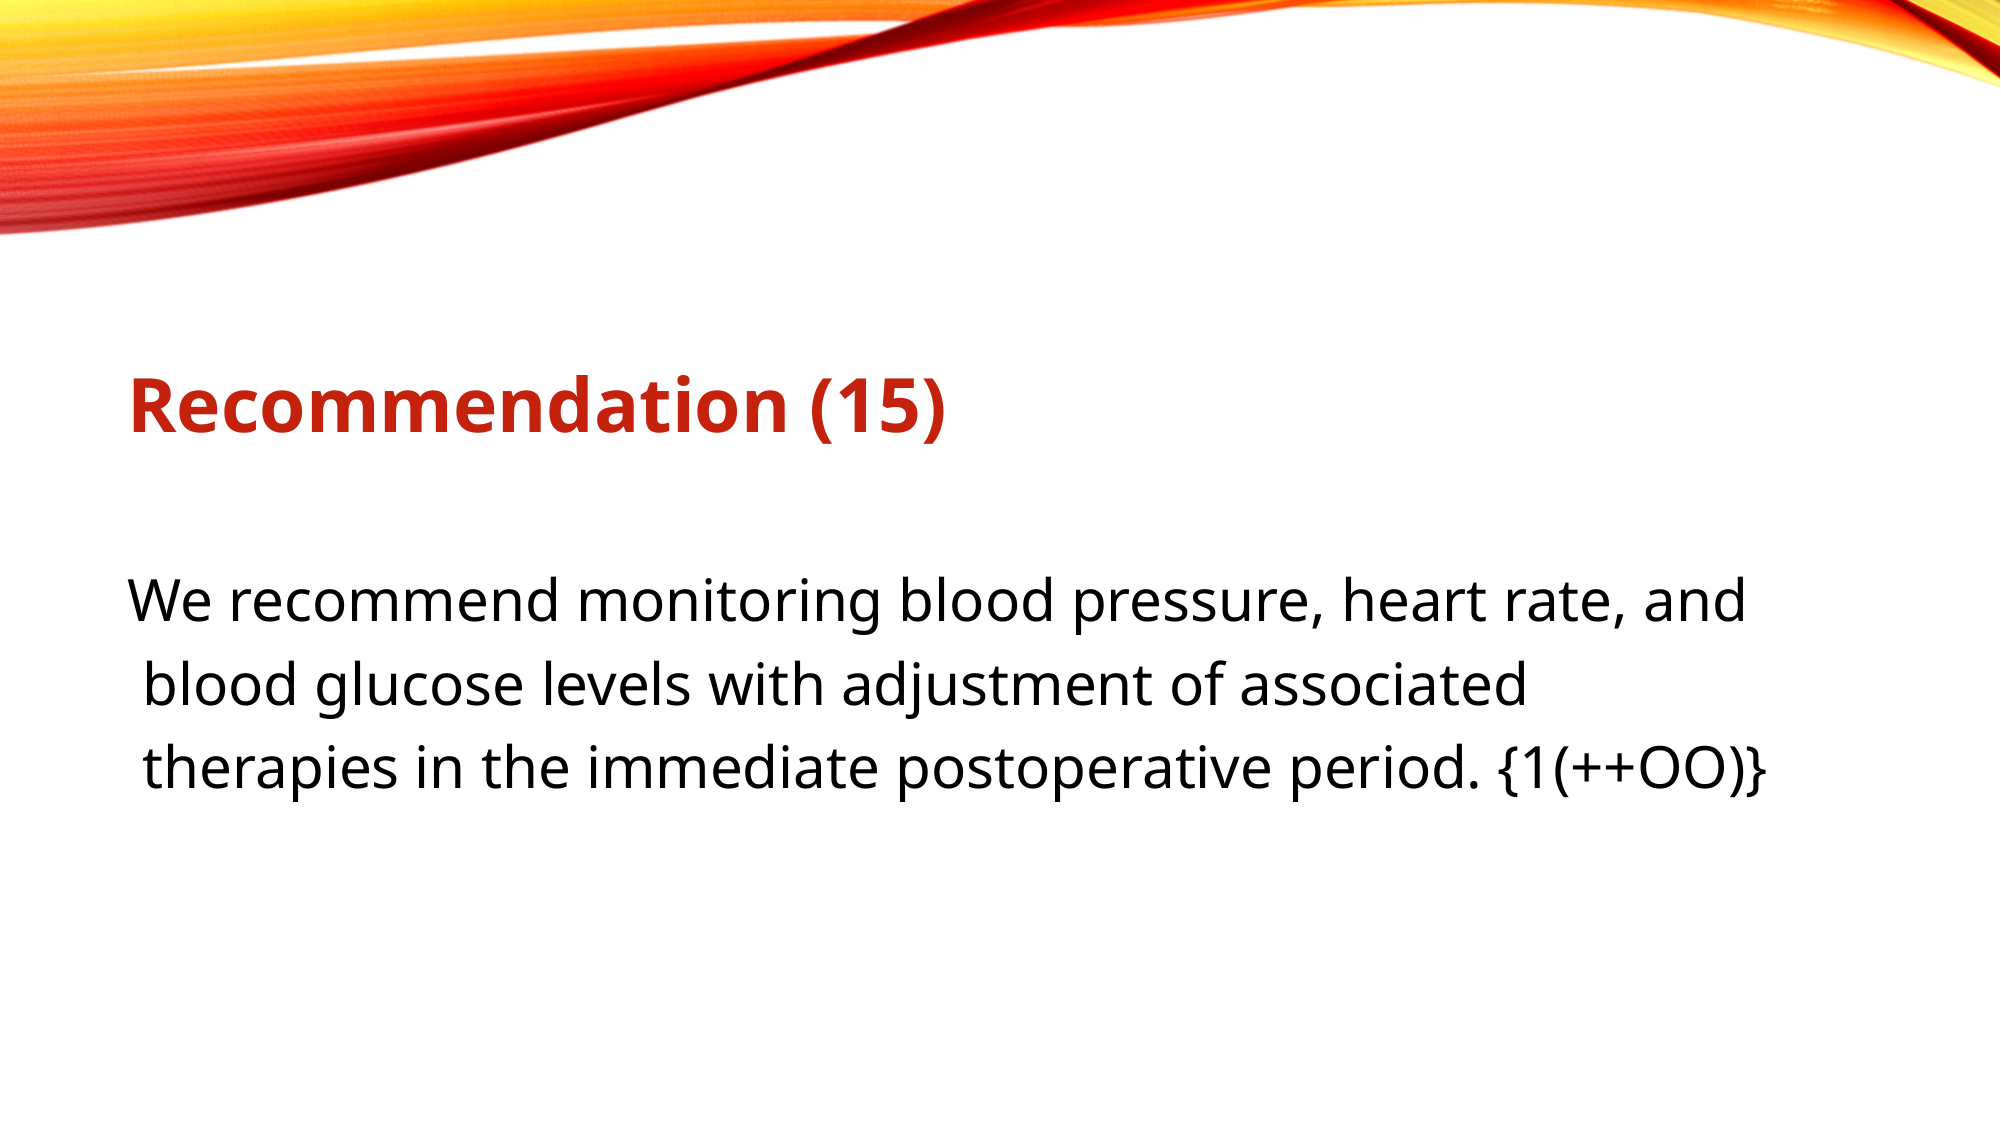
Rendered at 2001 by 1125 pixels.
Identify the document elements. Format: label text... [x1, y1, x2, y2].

picture [0, 0, 2000, 237]
list Recommendation (15) We recommend monitoring blood pressure, heart rate, and blood glucose levels with adjustment of associated therapies in the immediate postoperative period. {1(++OO)} [112, 360, 1896, 1021]
